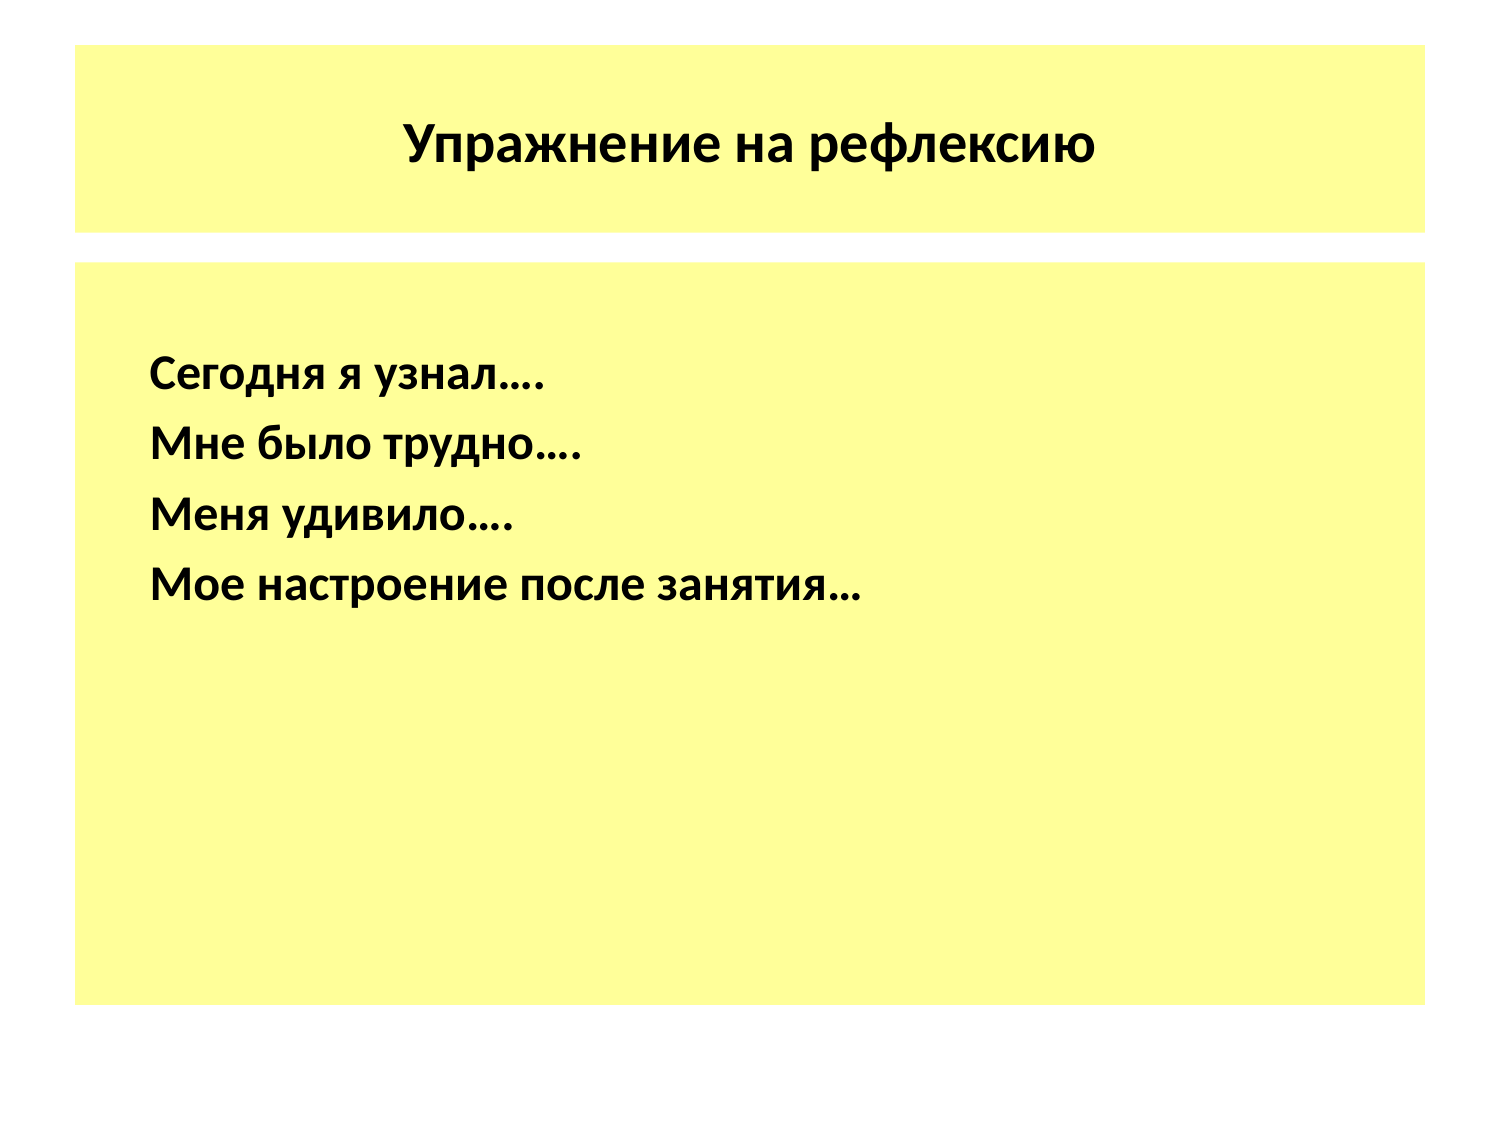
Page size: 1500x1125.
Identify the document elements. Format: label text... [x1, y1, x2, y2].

list Сегодня я узнал…. Мне было трудно…. Меня удивило…. Мое настроение после занятия… [75, 262, 1425, 1005]
title Упражнение на рефлексию [75, 45, 1425, 233]
